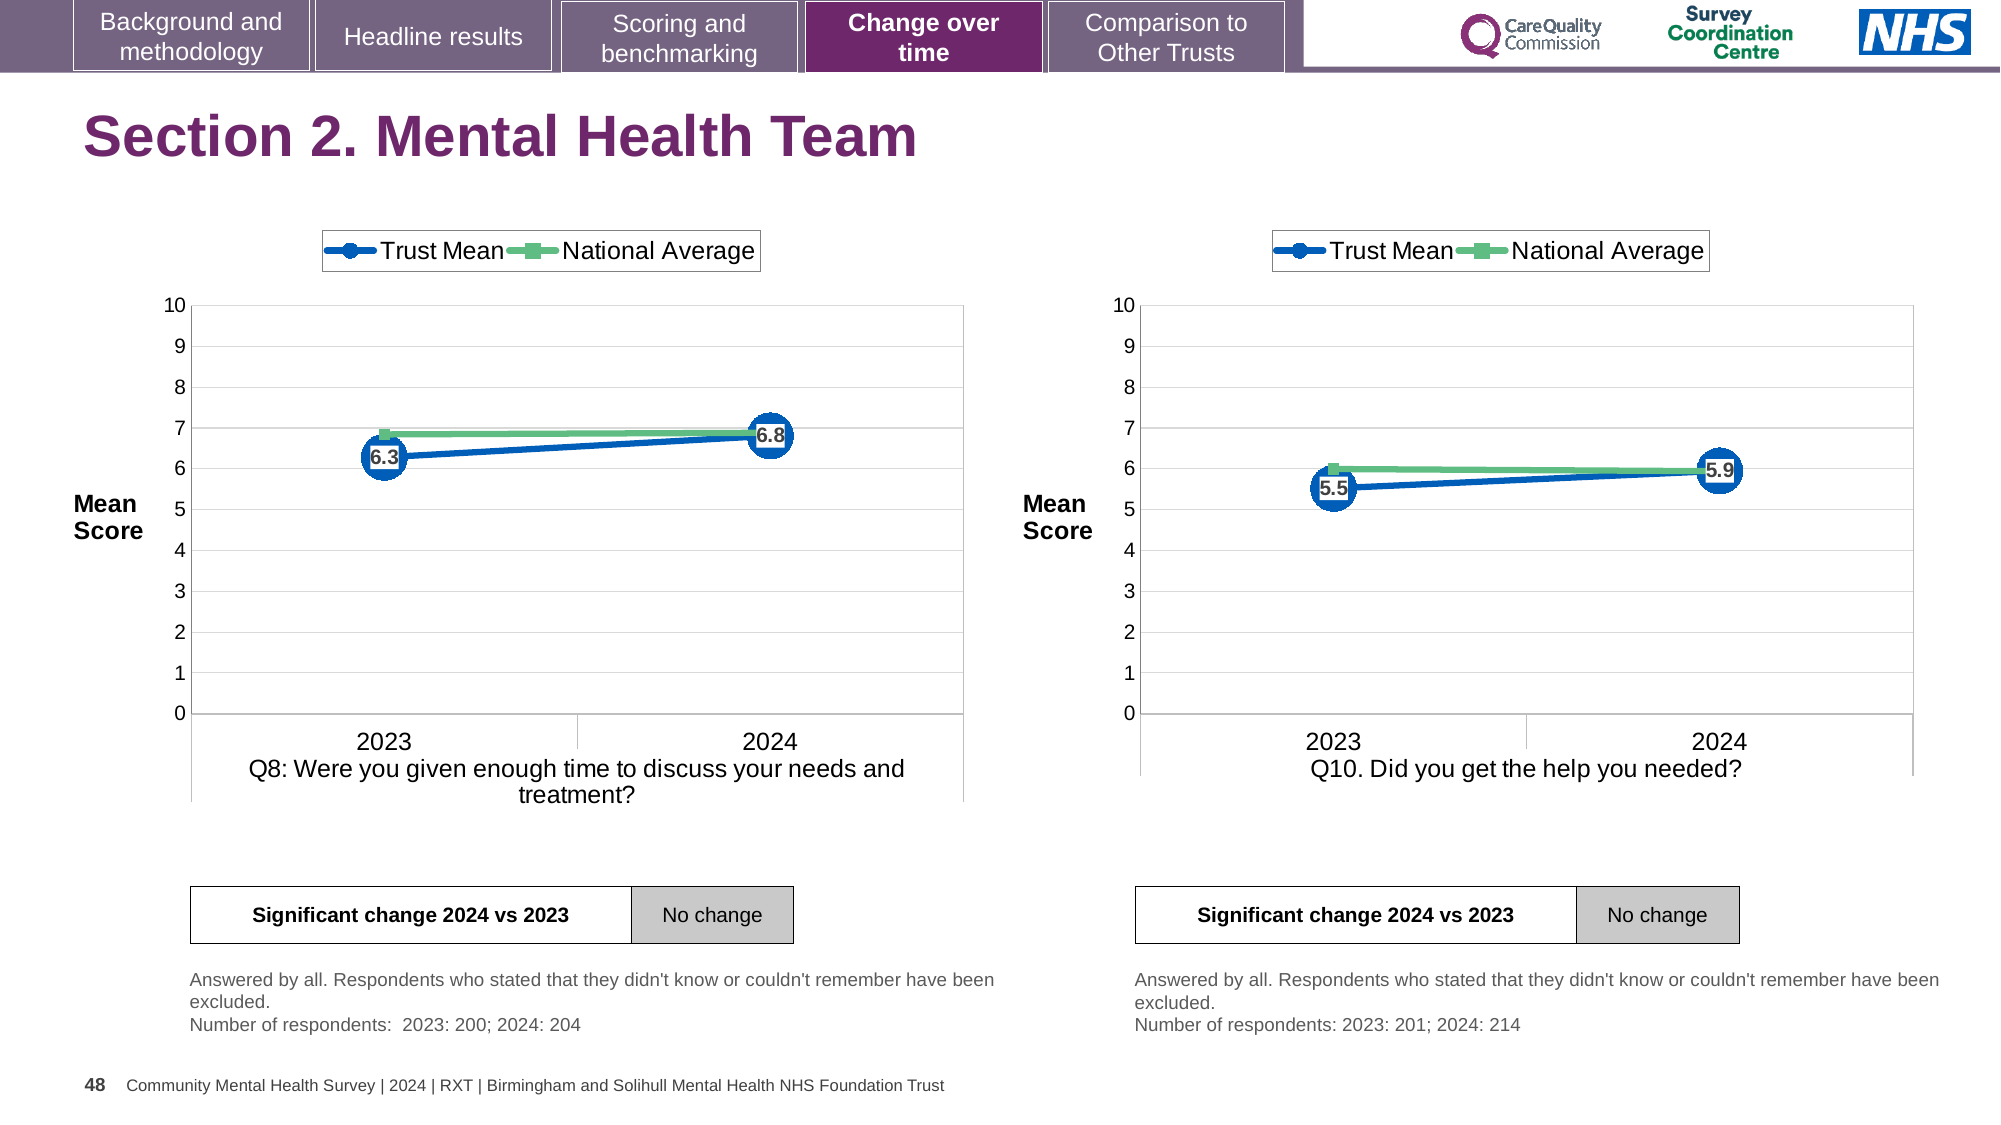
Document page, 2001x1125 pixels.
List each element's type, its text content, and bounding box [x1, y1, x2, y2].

picture [1666, 3, 1794, 61]
chart [68, 228, 966, 858]
text_box Answered by all. Respondents who stated that they didn't know or couldn't remember have been excluded. Number of respondents: 2023: 201; 2024: 214 [1119, 960, 1984, 1066]
text_box 48 [84, 1065, 122, 1125]
table_header Significant change 2024 vs 2023 [1136, 887, 1576, 943]
title Section 2. Mental Health Team [68, 83, 1942, 191]
chart [1018, 228, 1916, 858]
text_box Answered by all. Respondents who stated that they didn't know or couldn't remember have been excluded. Number of respondents: 2023: 200; 2024: 204 [174, 959, 1039, 1043]
table_header No change [1577, 887, 1739, 943]
table_header No change [632, 887, 793, 943]
table_header Significant change 2024 vs 2023 [191, 887, 631, 943]
picture [1859, 9, 1971, 55]
picture [1460, 13, 1602, 59]
